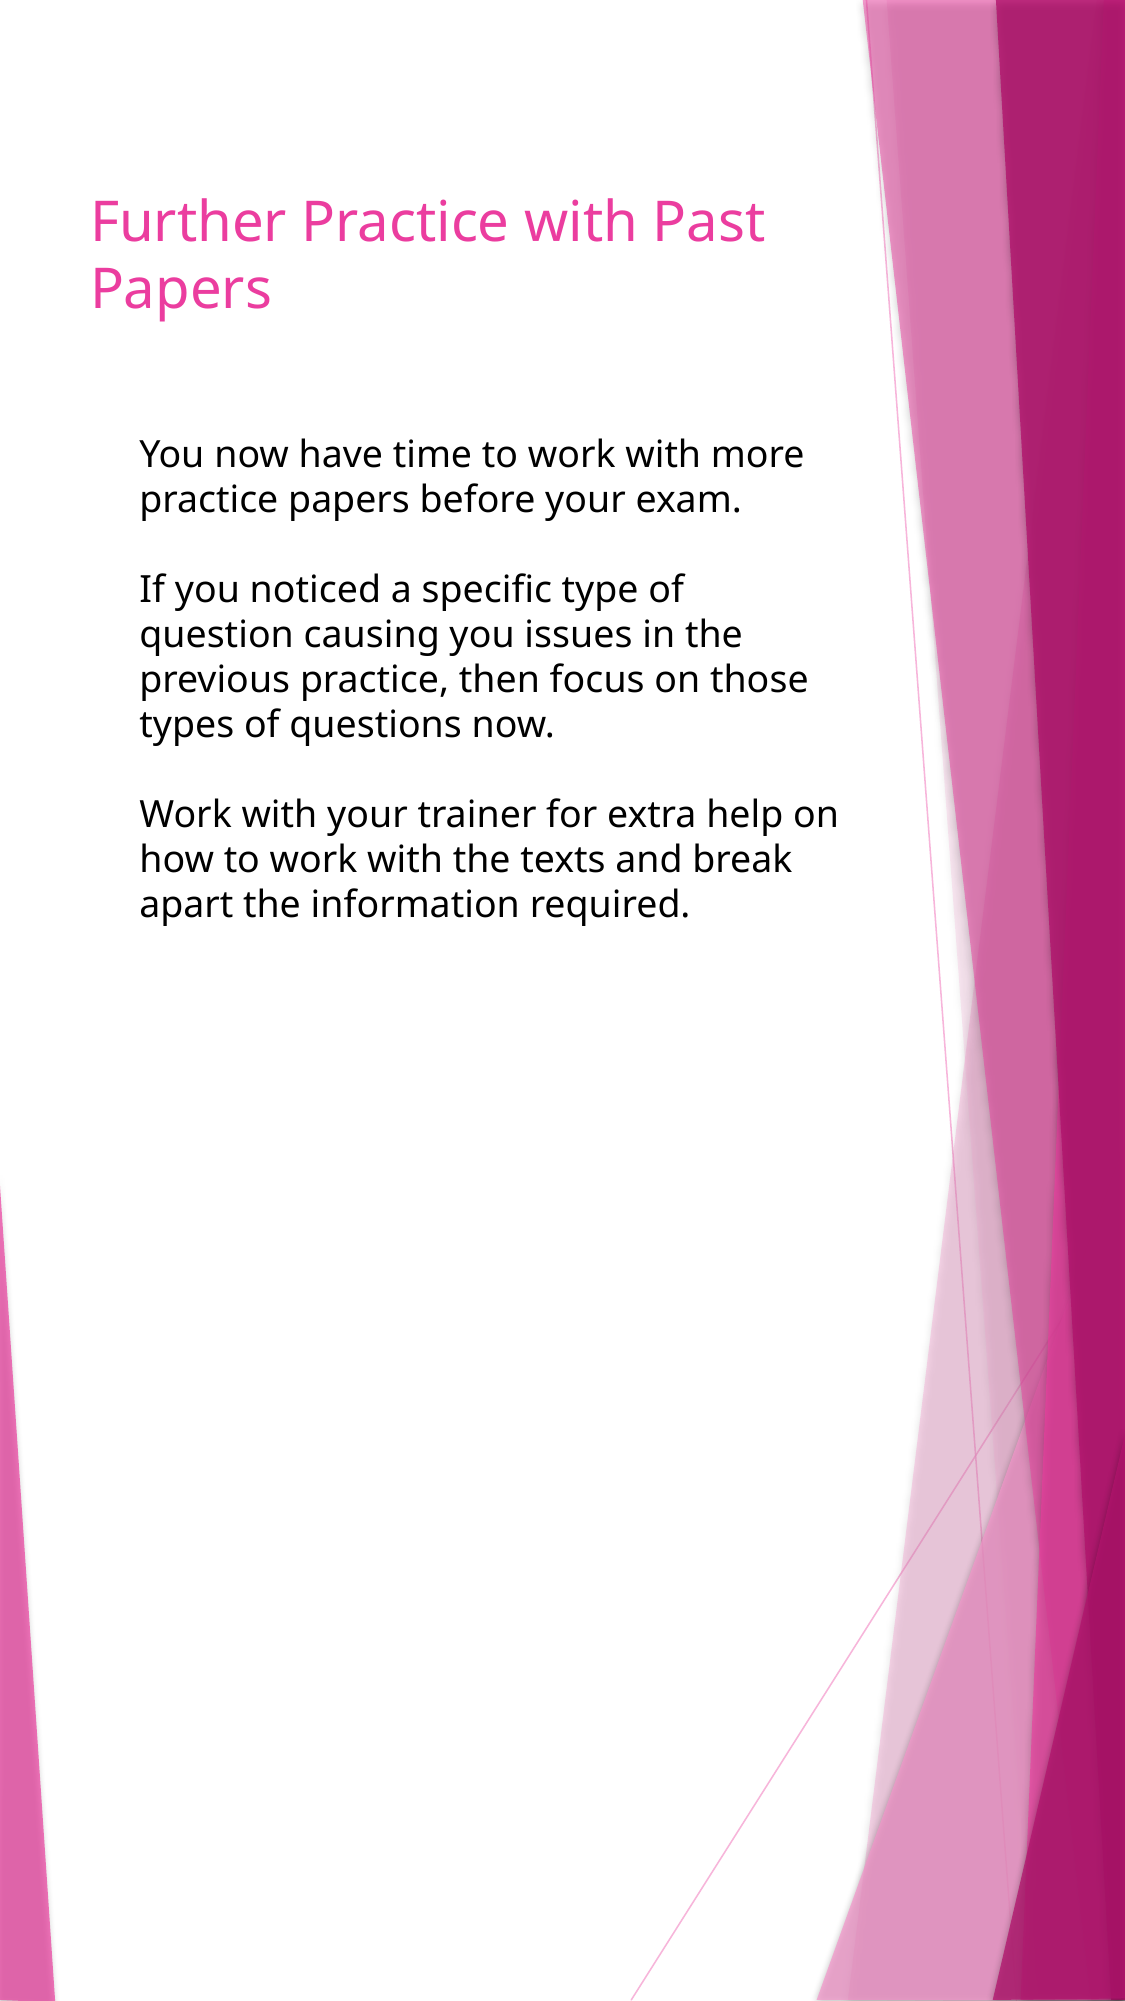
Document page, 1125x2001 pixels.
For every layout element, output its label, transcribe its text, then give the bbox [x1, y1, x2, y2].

title Further Practice with Past Papers [75, 177, 856, 563]
text_box You now have time to work with more practice papers before your exam. If you noticed a specific type of question causing you issues in the previous practice, then focus on those types of questions now. Work with your trainer for extra help on how to work with the texts and break apart the information required. [124, 422, 856, 932]
